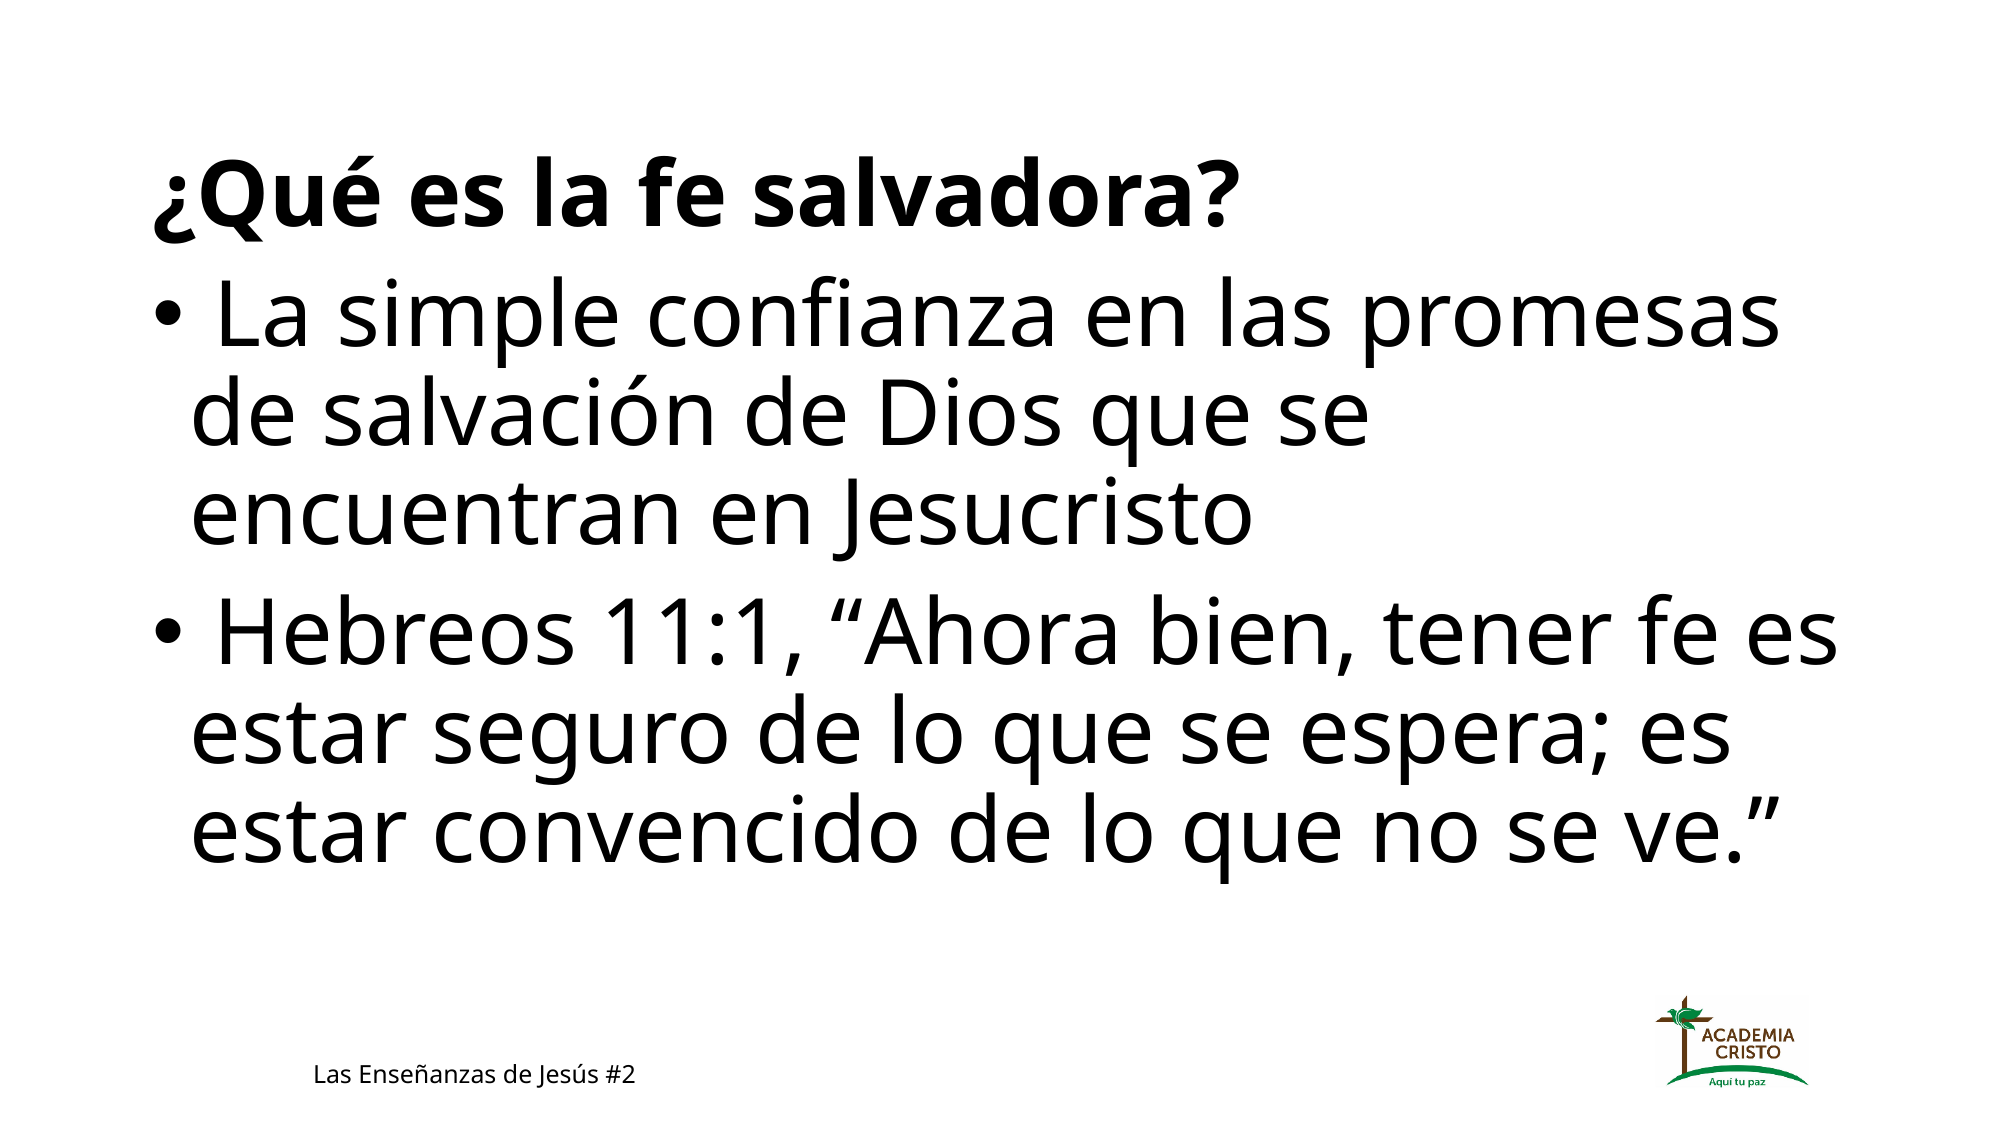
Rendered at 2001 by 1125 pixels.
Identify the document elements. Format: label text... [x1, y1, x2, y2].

list ¿Qué es la fe salvadora? La simple confianza en las promesas de salvación de Dios que se encuentran en Jesucristo Hebreos 11:1, “Ahora bien, tener fe es estar seguro de lo que se espera; es estar convencido de lo que no se ve.” [137, 139, 1863, 912]
footer Las Enseñanzas de Jesús #2 [137, 1045, 813, 1106]
picture [1646, 989, 1819, 1102]
